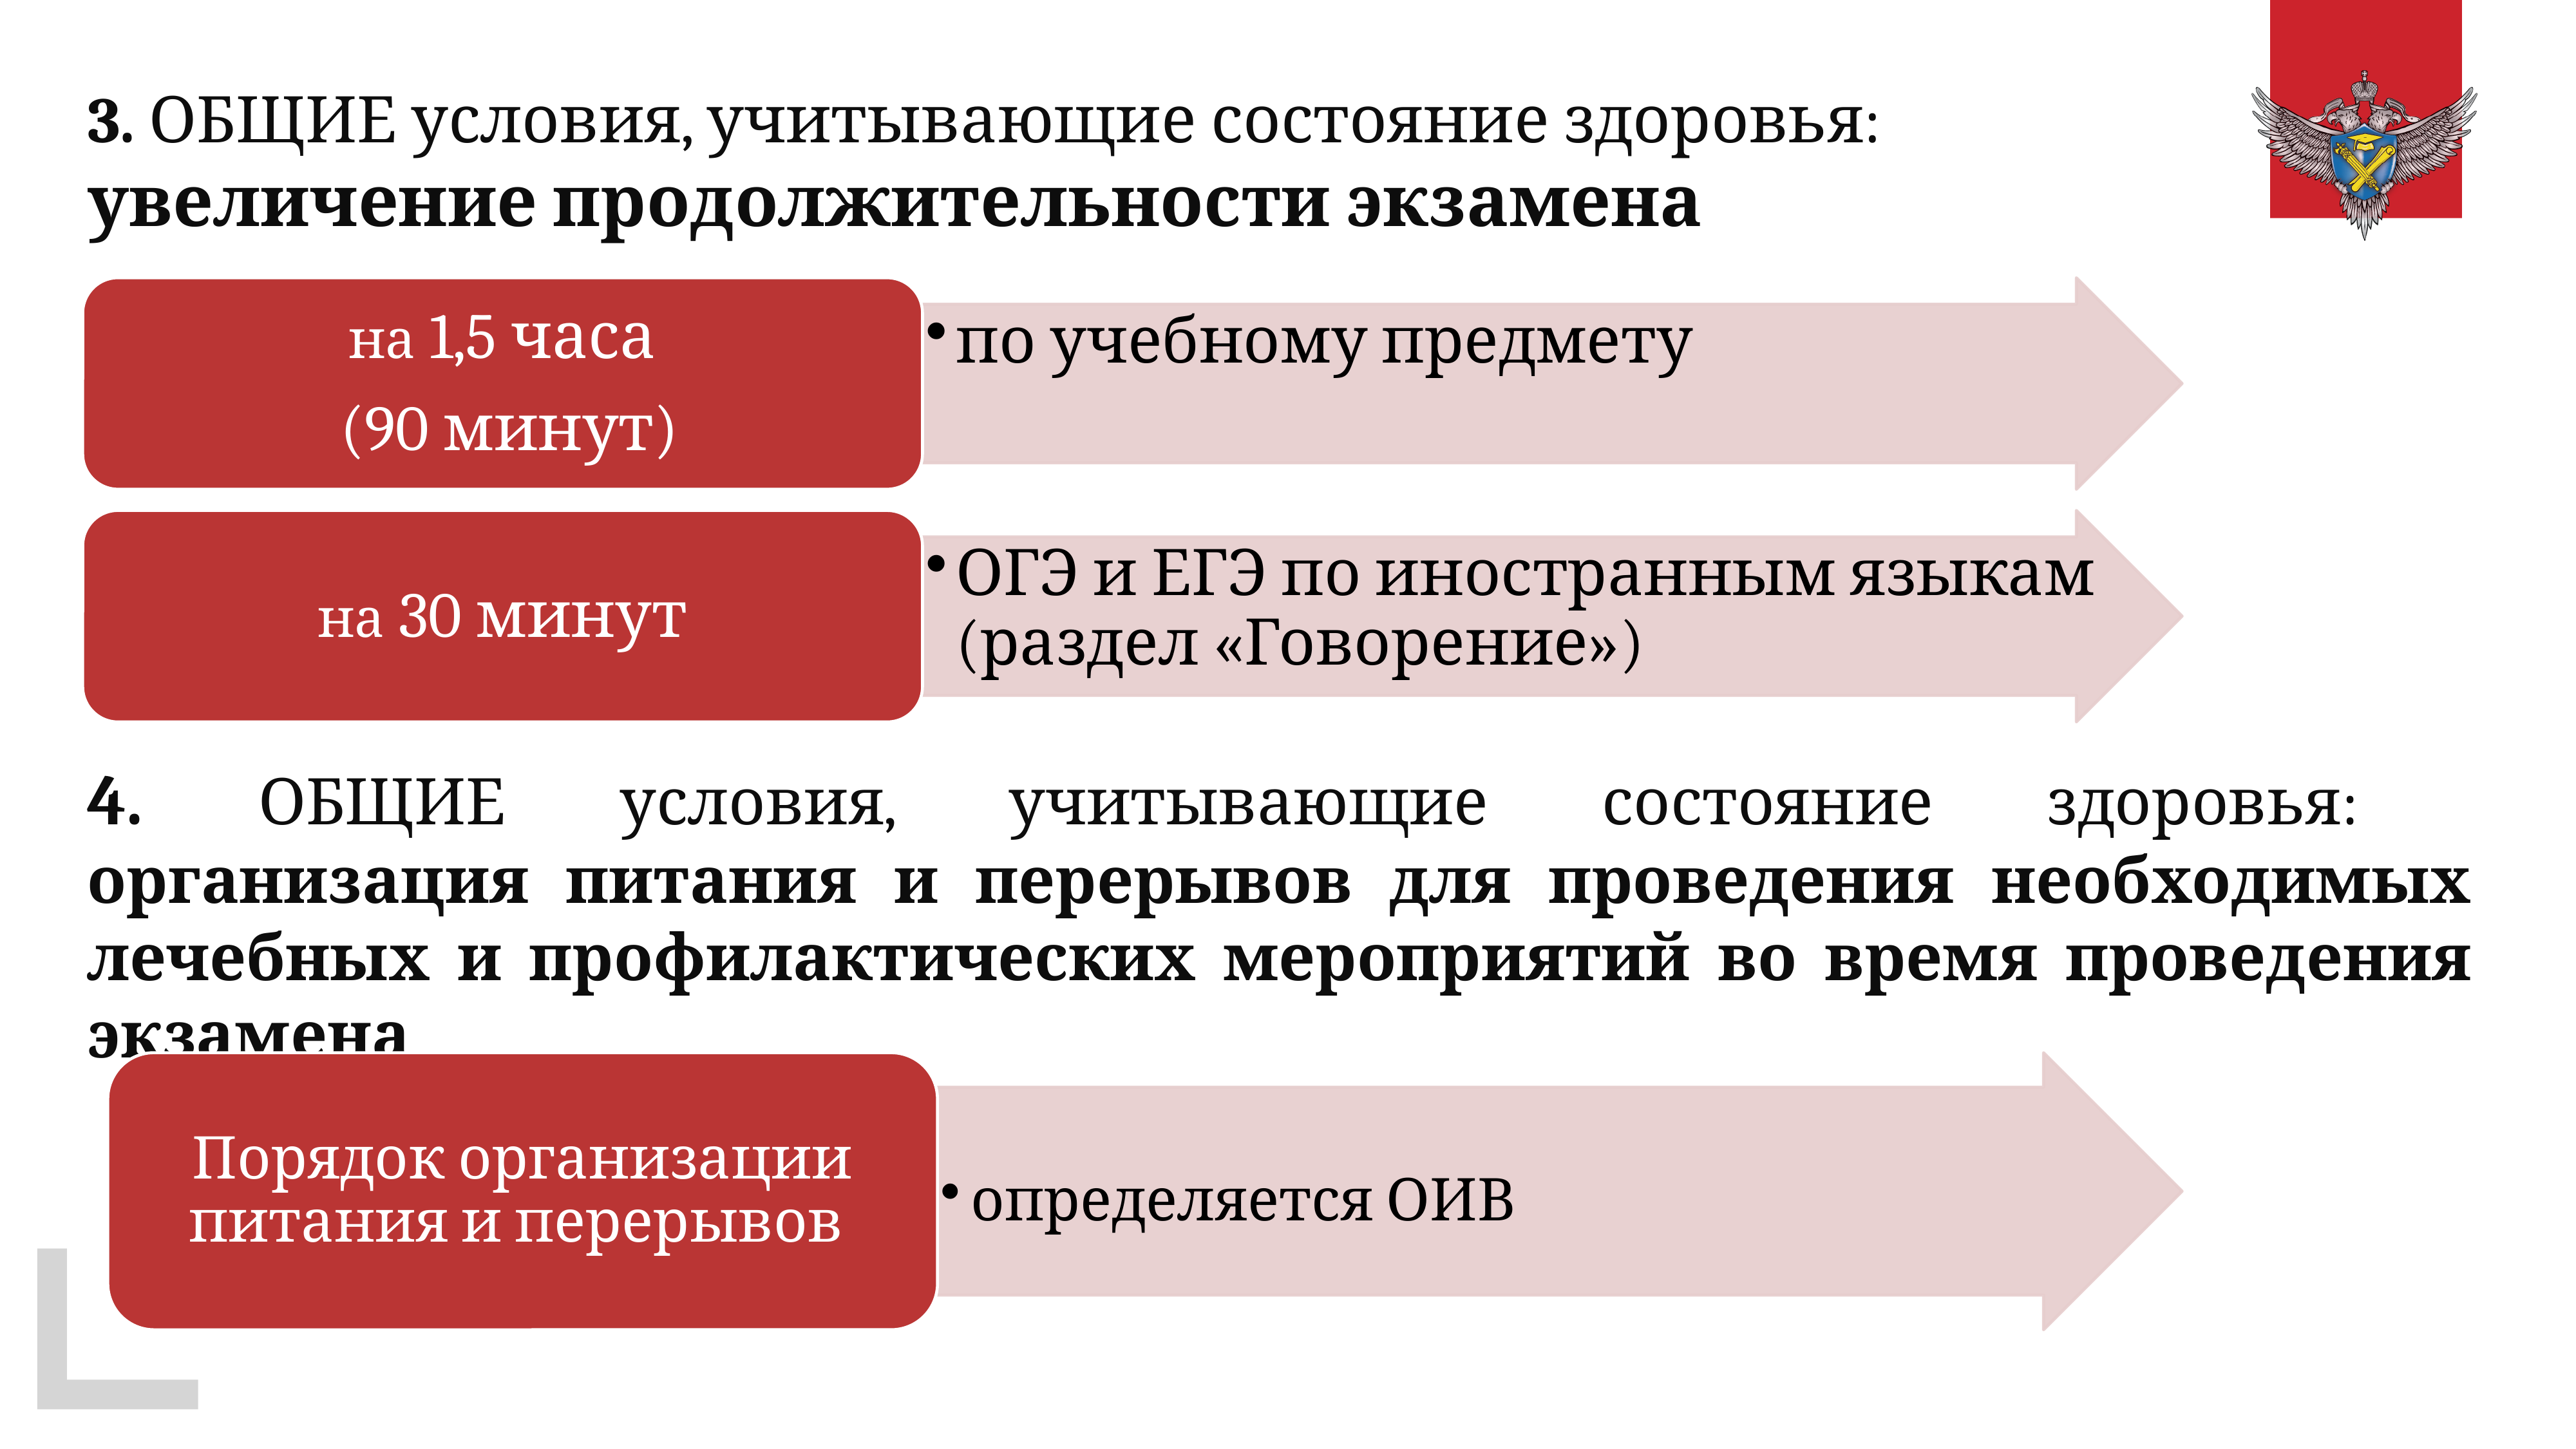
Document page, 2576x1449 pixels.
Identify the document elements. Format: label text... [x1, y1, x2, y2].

title 3. ОБЩИЕ условия, учитывающие состояние здоровья: увеличение продолжительности экзамена [82, 71, 2211, 252]
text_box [108, 1052, 2183, 1331]
picture [2208, 70, 2524, 247]
text_box 4. ОБЩИЕ условия, учитывающие состояние здоровья: организация питания и перерывов для проведения необходимых лечебных и профилактических мероприятий во время проведения экзамена [82, 748, 2477, 1050]
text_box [82, 278, 2183, 723]
